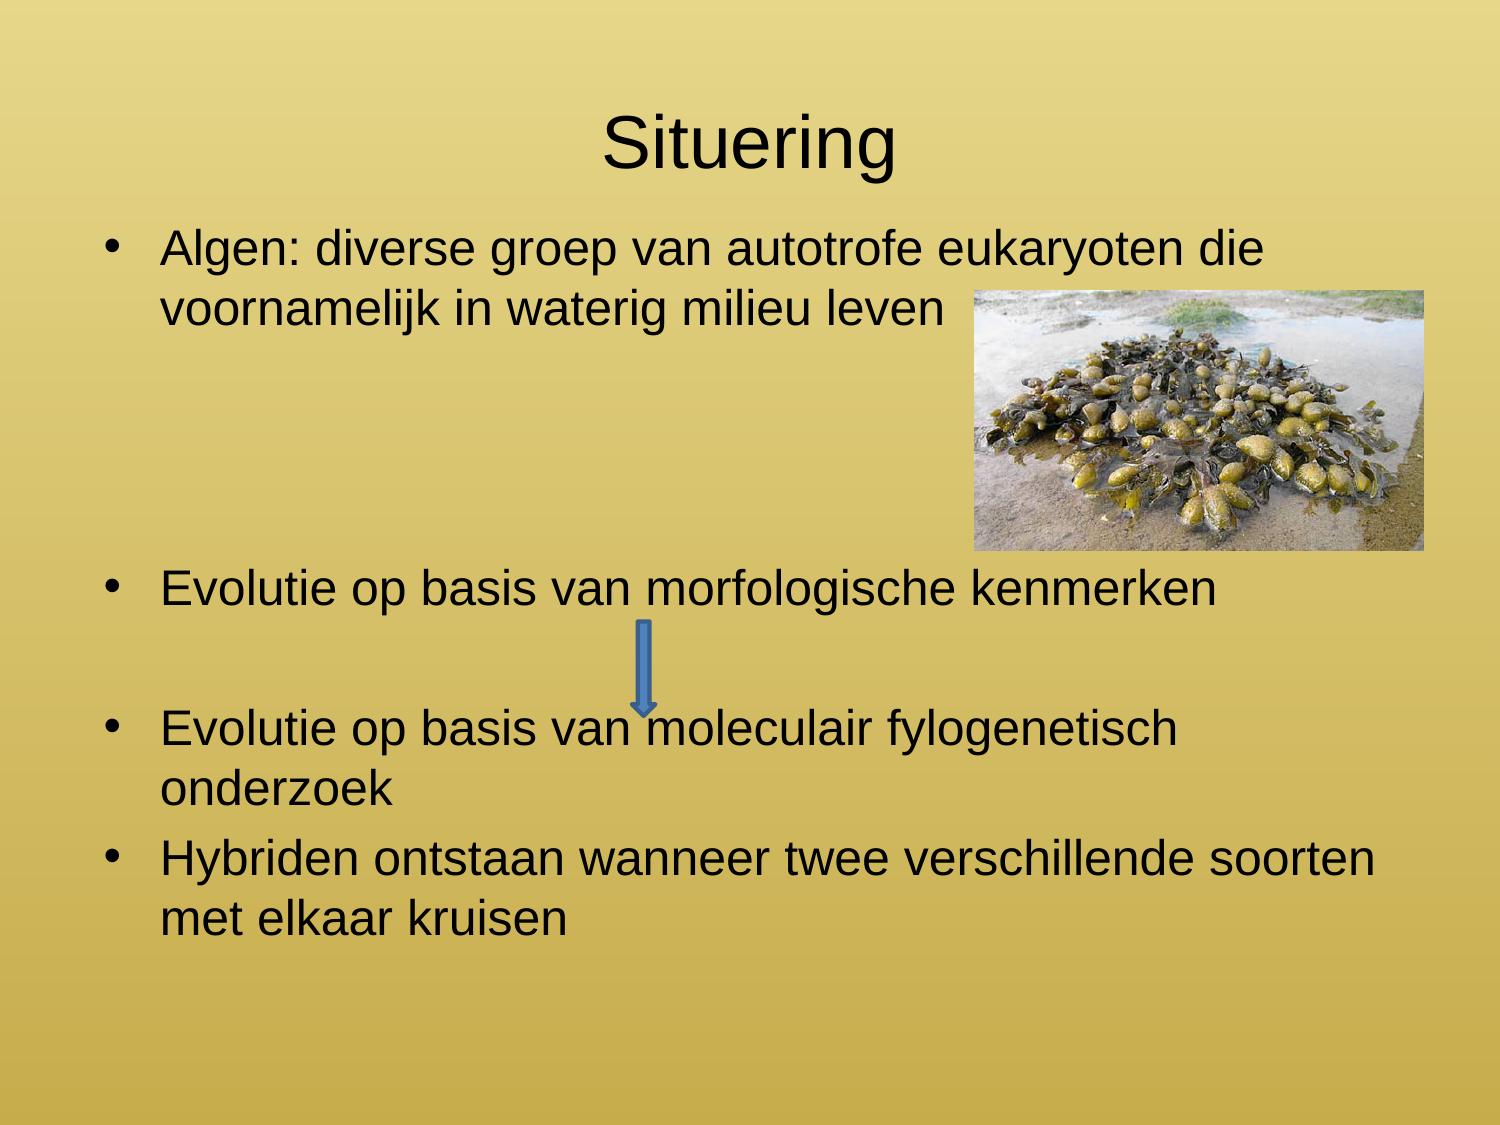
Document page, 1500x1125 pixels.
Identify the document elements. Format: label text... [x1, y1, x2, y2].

title Situering [75, 45, 1425, 233]
text_box [629, 619, 658, 719]
list Algen: diverse groep van autotrofe eukaryoten die voornamelijk in waterig milieu leven Evolutie op basis van morfologische kenmerken Evolutie op basis van moleculair fylogenetisch onderzoek Hybriden ontstaan wanneer twee verschillende soorten met elkaar kruisen [88, 208, 1439, 1059]
picture [974, 290, 1424, 551]
